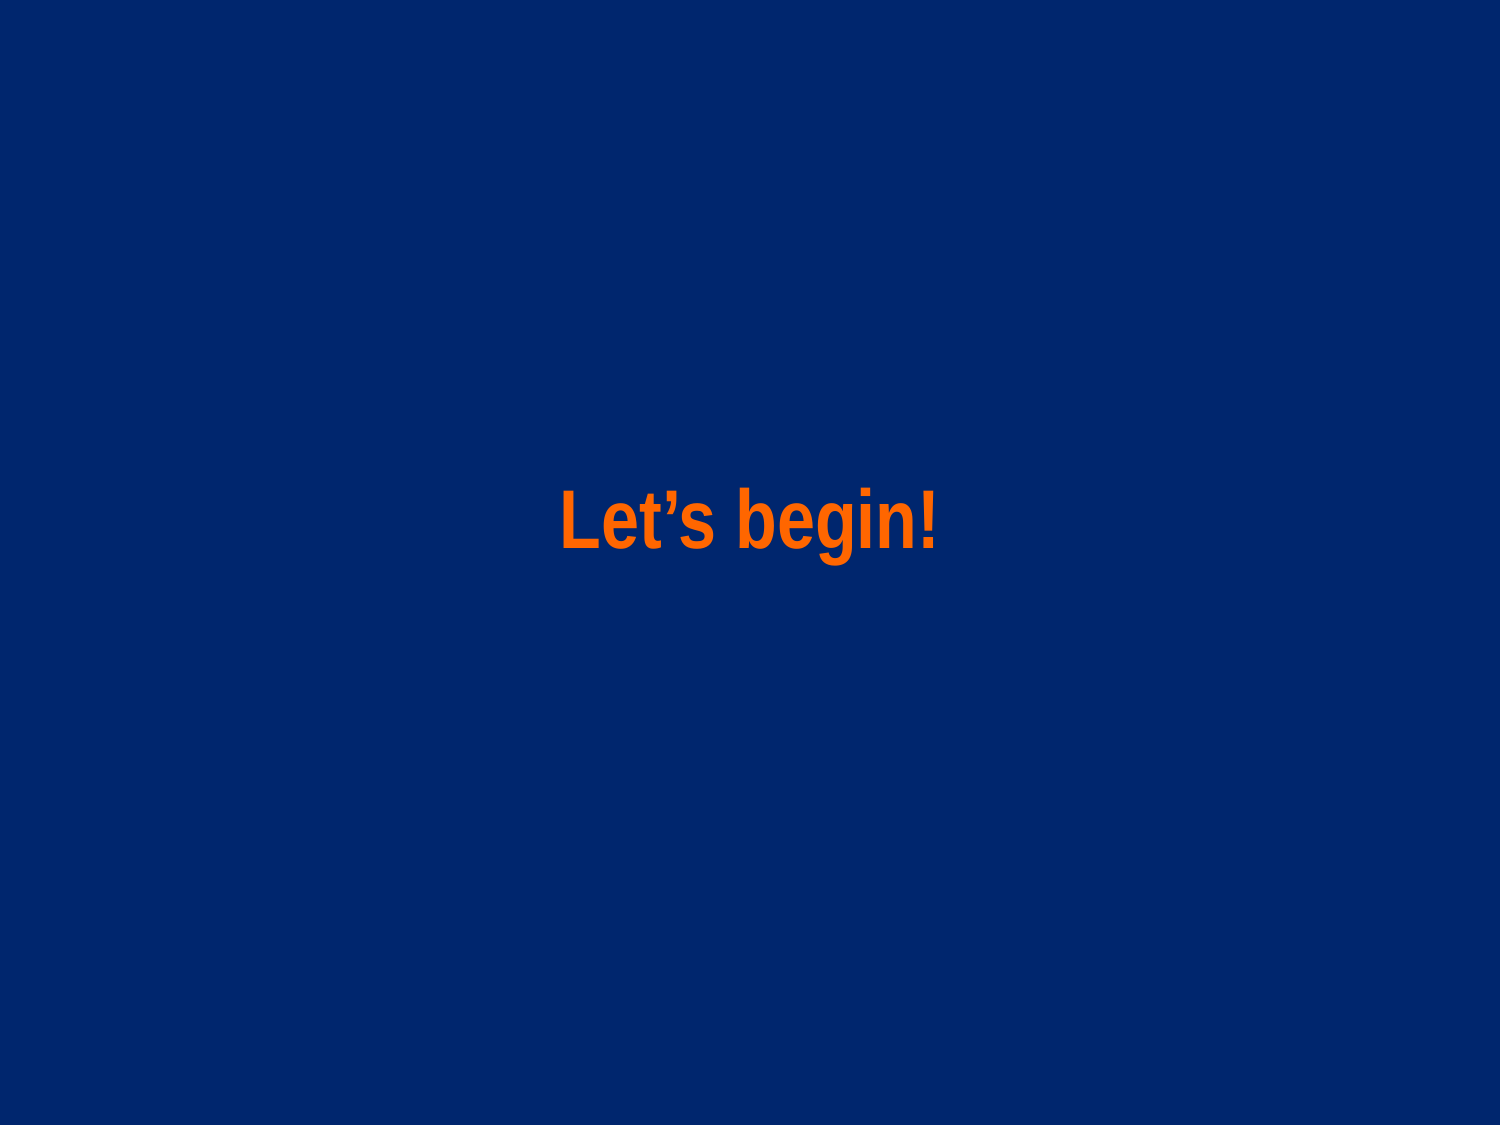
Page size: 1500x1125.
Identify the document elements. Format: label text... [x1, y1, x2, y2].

subtitle Let’s begin! [224, 437, 1276, 726]
